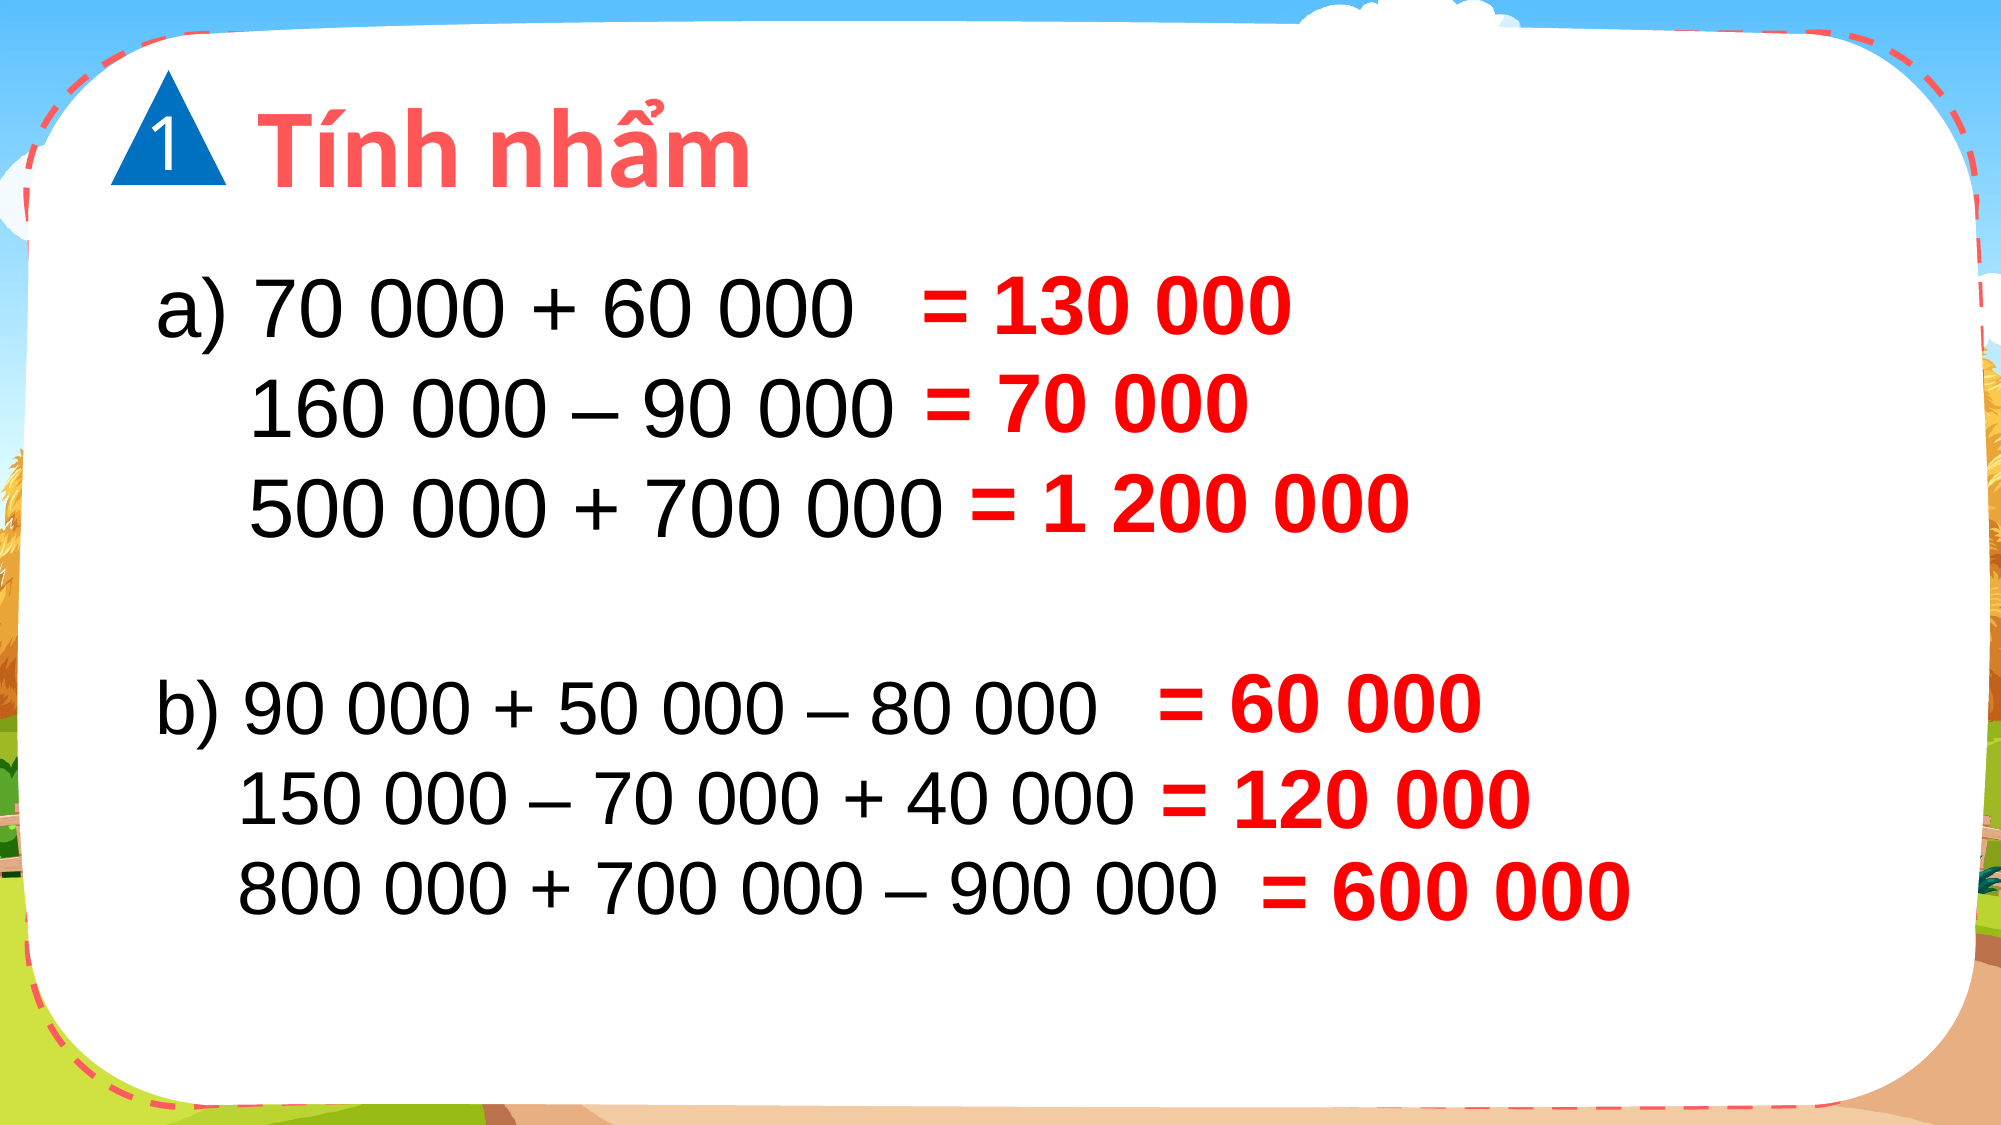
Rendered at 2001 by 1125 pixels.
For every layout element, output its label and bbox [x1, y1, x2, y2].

picture [0, 0, 2001, 1125]
text_box [110, 67, 1827, 220]
